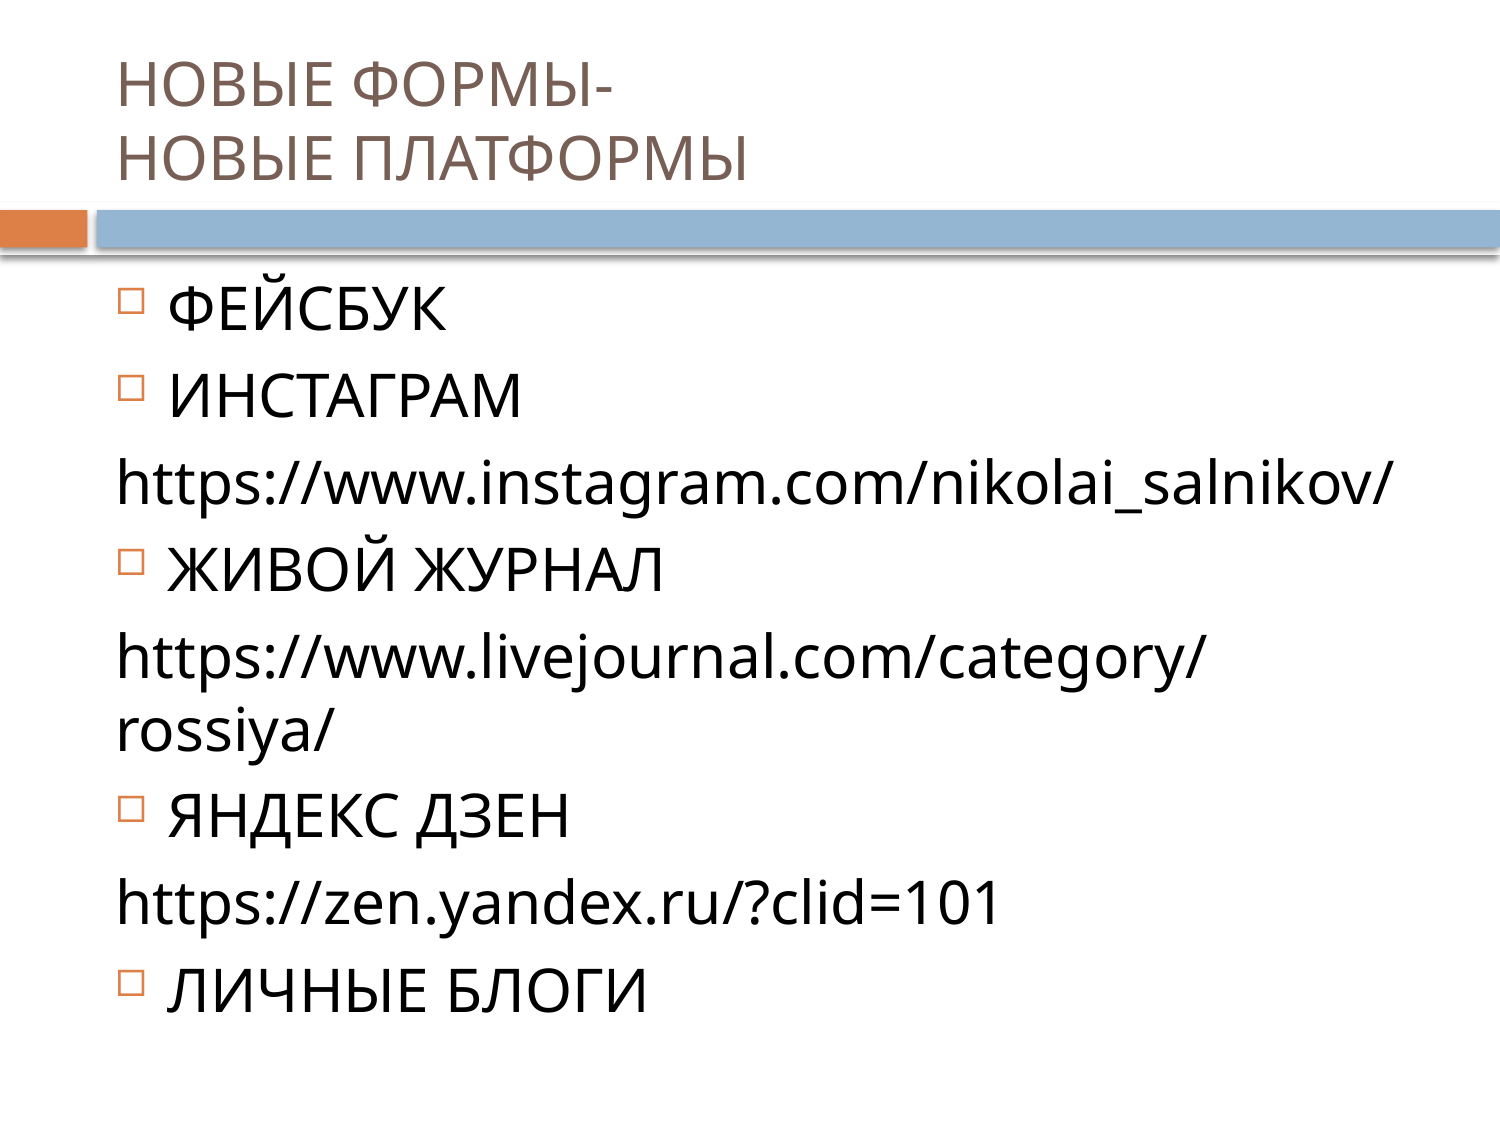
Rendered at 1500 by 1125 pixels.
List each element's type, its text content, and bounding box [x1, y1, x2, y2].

title НОВЫЕ ФОРМЫ- НОВЫЕ ПЛАТФОРМЫ [100, 37, 1438, 200]
list ФЕЙСБУК ИНСТАГРАМ https://www.instagram.com/nikolai_salnikov/ ЖИВОЙ ЖУРНАЛ https://www.livejournal.com/category/rossiya/ ЯНДЕКС ДЗЕН https://zen.yandex.ru/?clid=101 ЛИЧНЫЕ БЛОГИ [100, 262, 1438, 1000]
